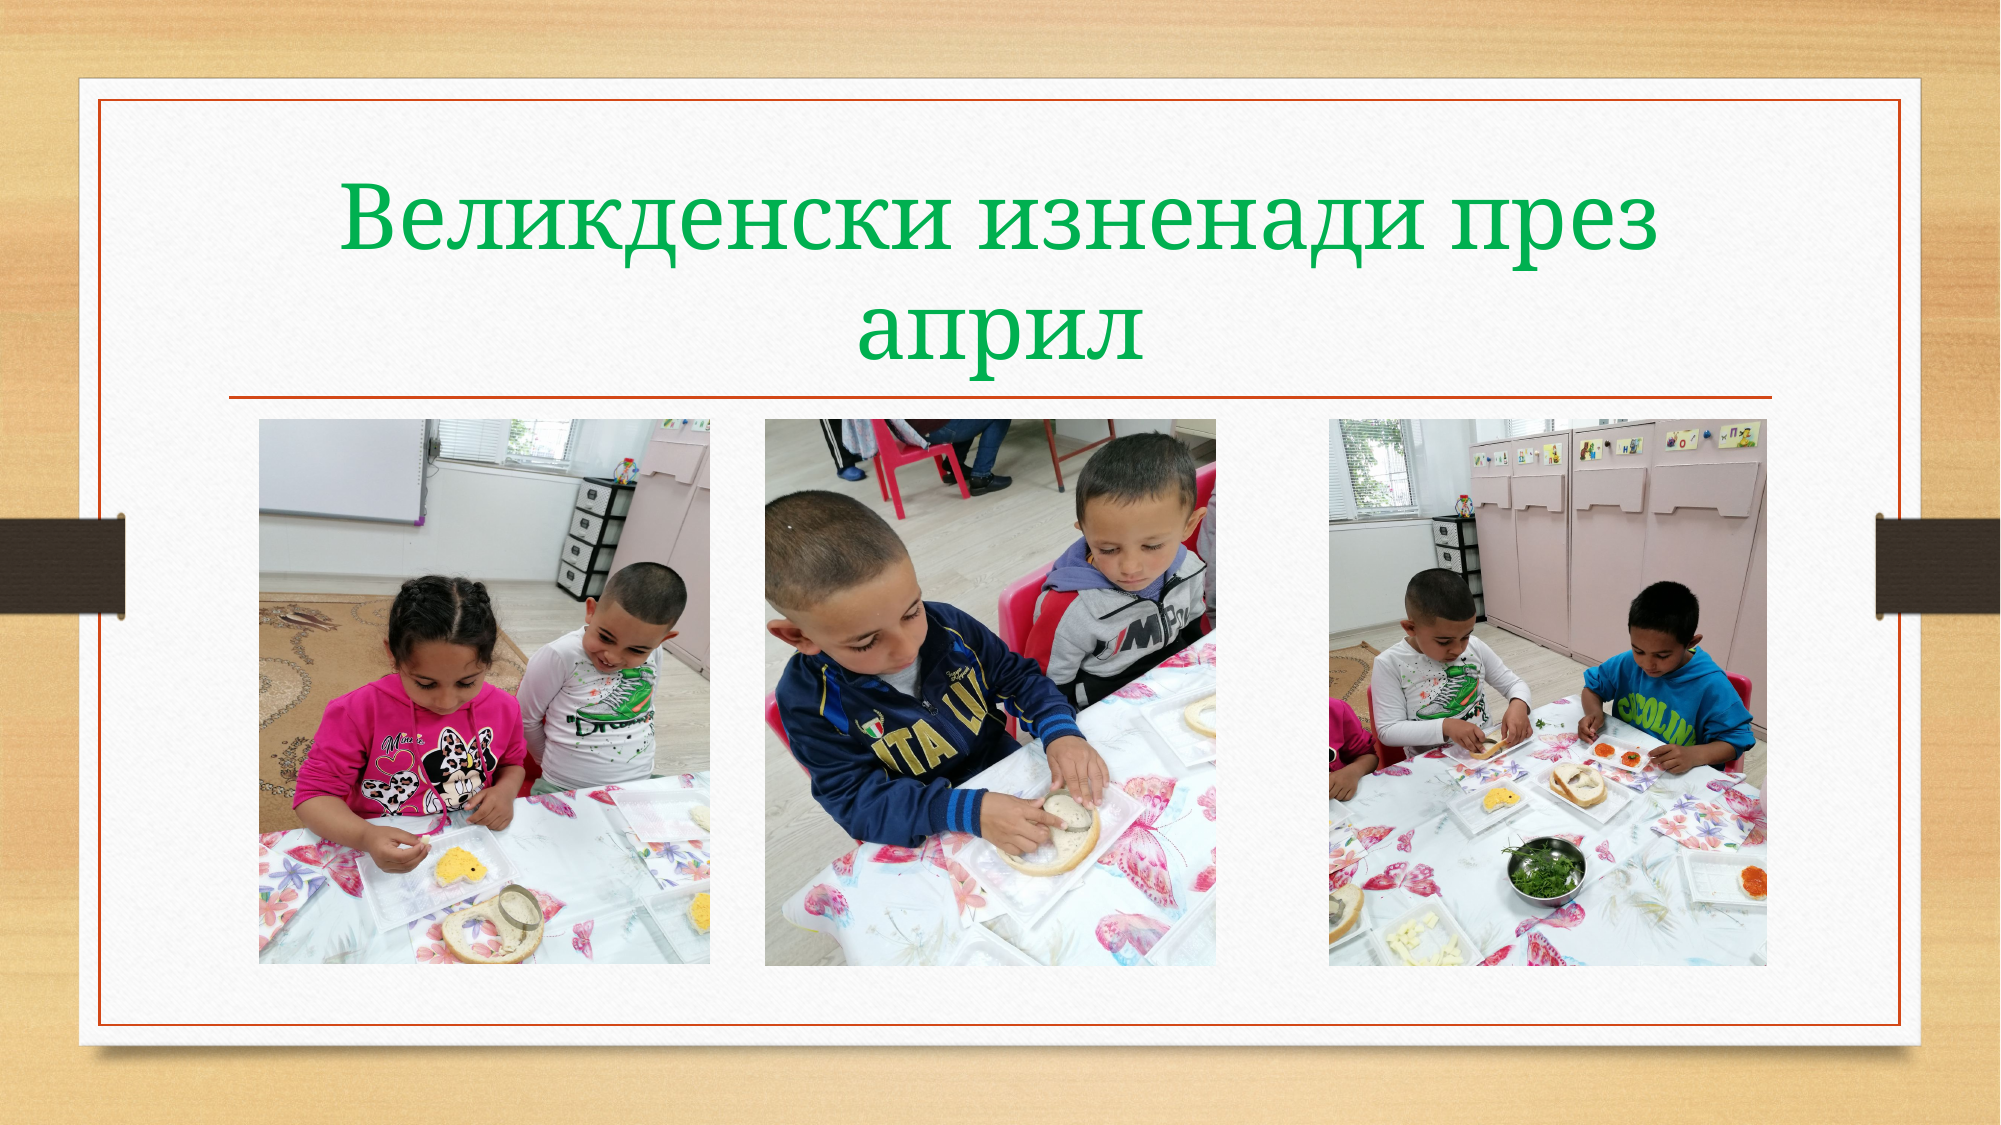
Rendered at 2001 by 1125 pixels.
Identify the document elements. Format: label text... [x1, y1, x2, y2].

title Великденски изненади през април [212, 161, 1788, 375]
picture [0, 0, 2001, 1125]
